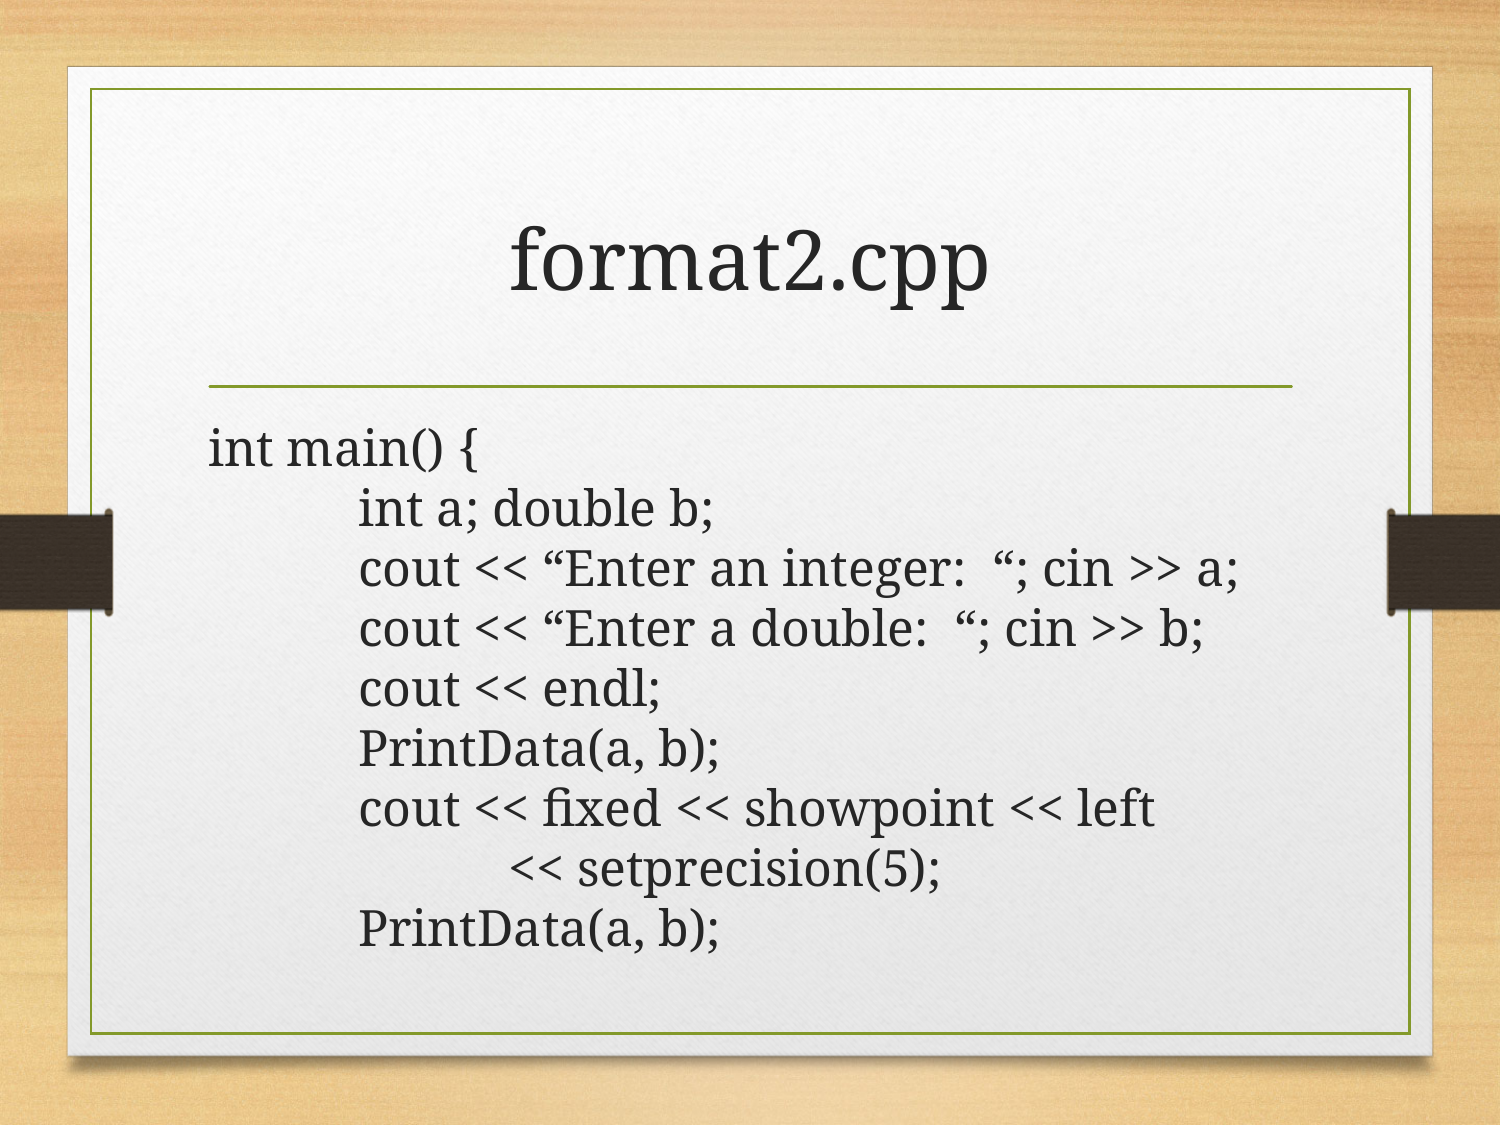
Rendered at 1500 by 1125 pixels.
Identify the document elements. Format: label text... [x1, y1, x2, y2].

title format2.cpp [193, 150, 1309, 365]
list int main() { int a; double b; cout << “Enter an integer: “; cin >> a; cout << “Enter a double: “; cin >> b; cout << endl; PrintData(a, b); cout << fixed << showpoint << left << setprecision(5); PrintData(a, b); [193, 408, 1309, 974]
picture [0, 0, 1500, 1125]
